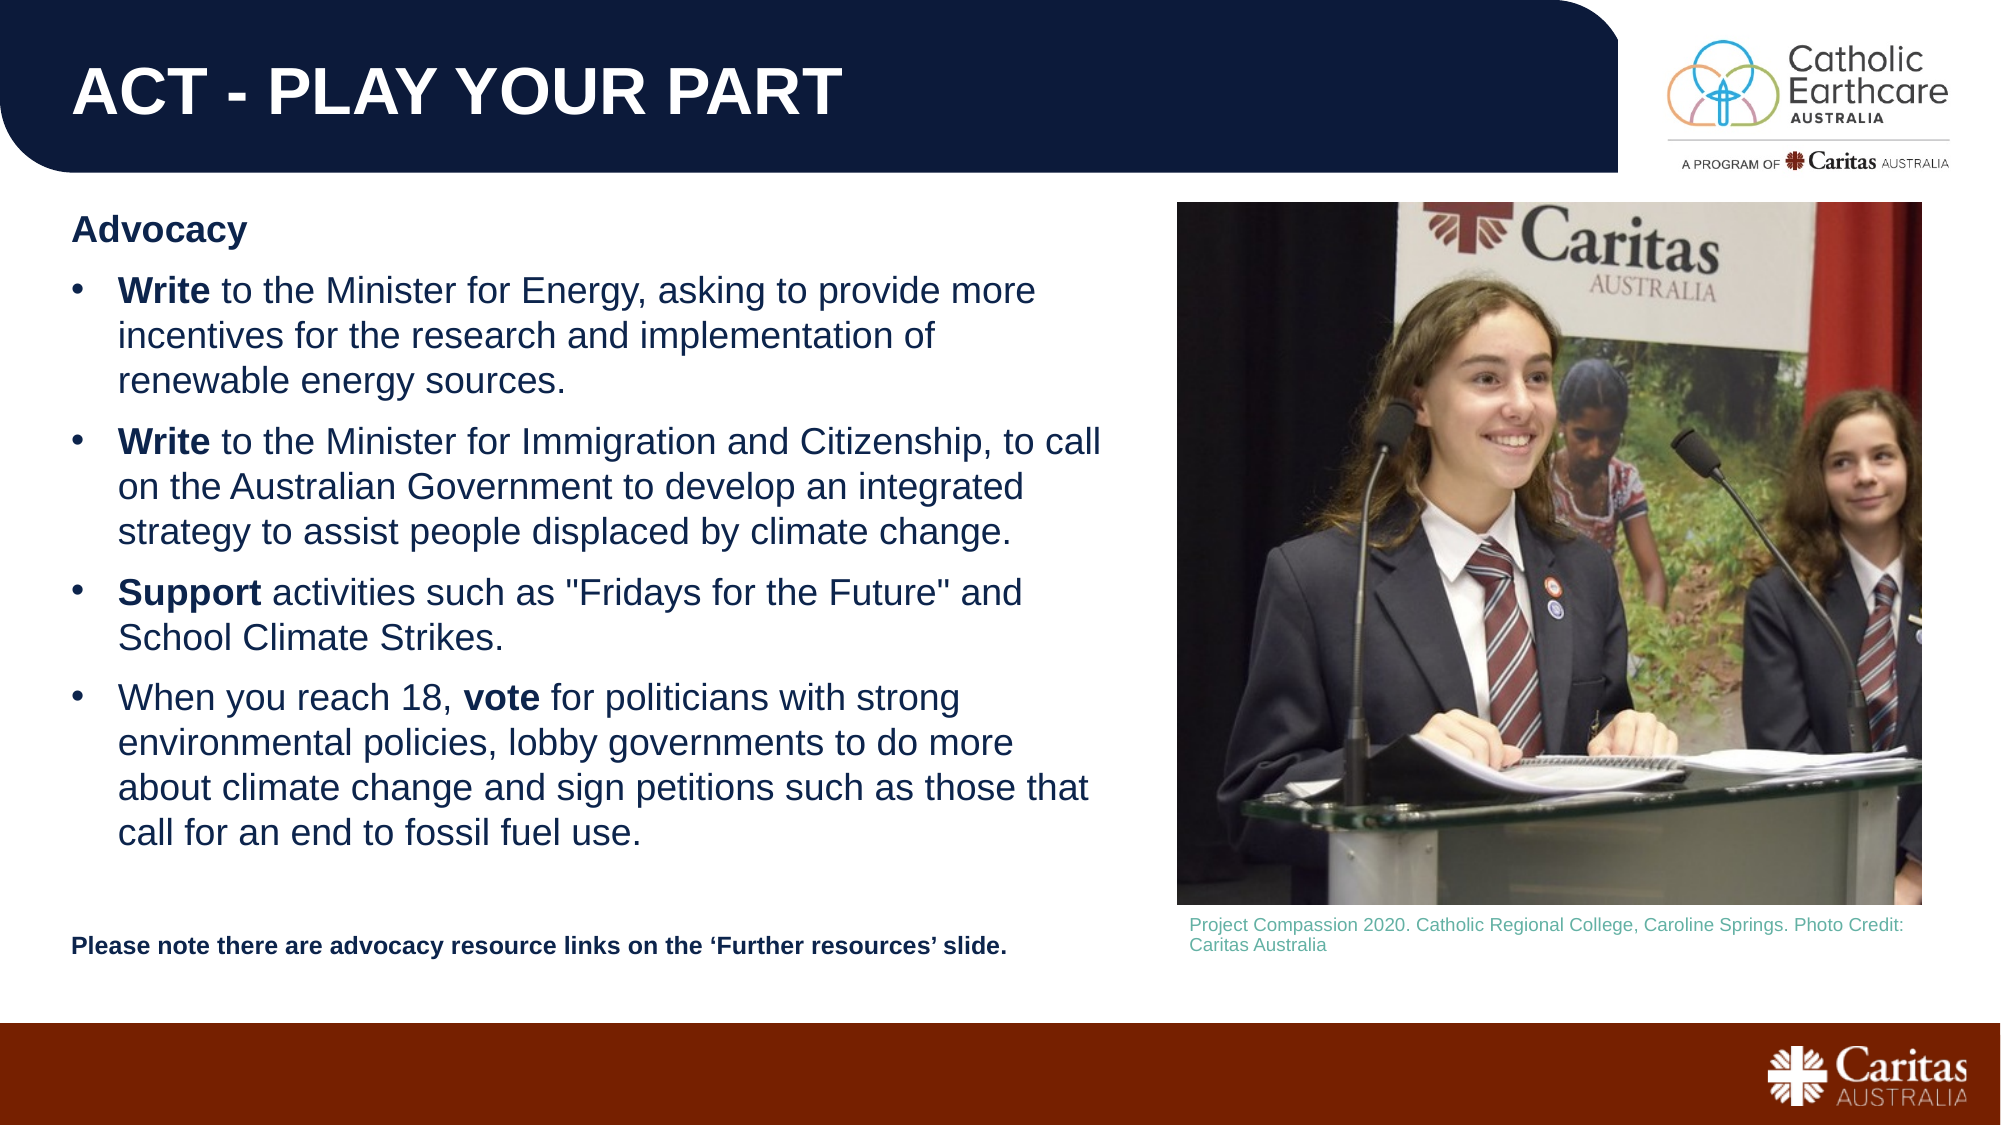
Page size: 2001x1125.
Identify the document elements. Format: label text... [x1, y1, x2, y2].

picture [1177, 2, 1998, 905]
title Act - Play your part [56, 27, 1591, 158]
list Advocacy Write to the Minister for Energy, asking to provide more incentives for the research and implementation of renewable energy sources. Write to the Minister for Immigration and Citizenship, to call on the Australian Government to develop an integrated strategy to assist people displaced by climate change. Support activities such as "Fridays for the Future" and School Climate Strikes. When you reach 18, vote for politicians with strong environmental policies, lobby governments to do more about climate change and sign petitions such as those that call for an end to fossil fuel use. Please note there are advocacy resource links on the ‘Further resources’ slide. [56, 202, 1119, 976]
list Project Compassion 2020. Catholic Regional College, Caroline Springs. Photo Credit: Caritas Australia [1174, 907, 1919, 954]
